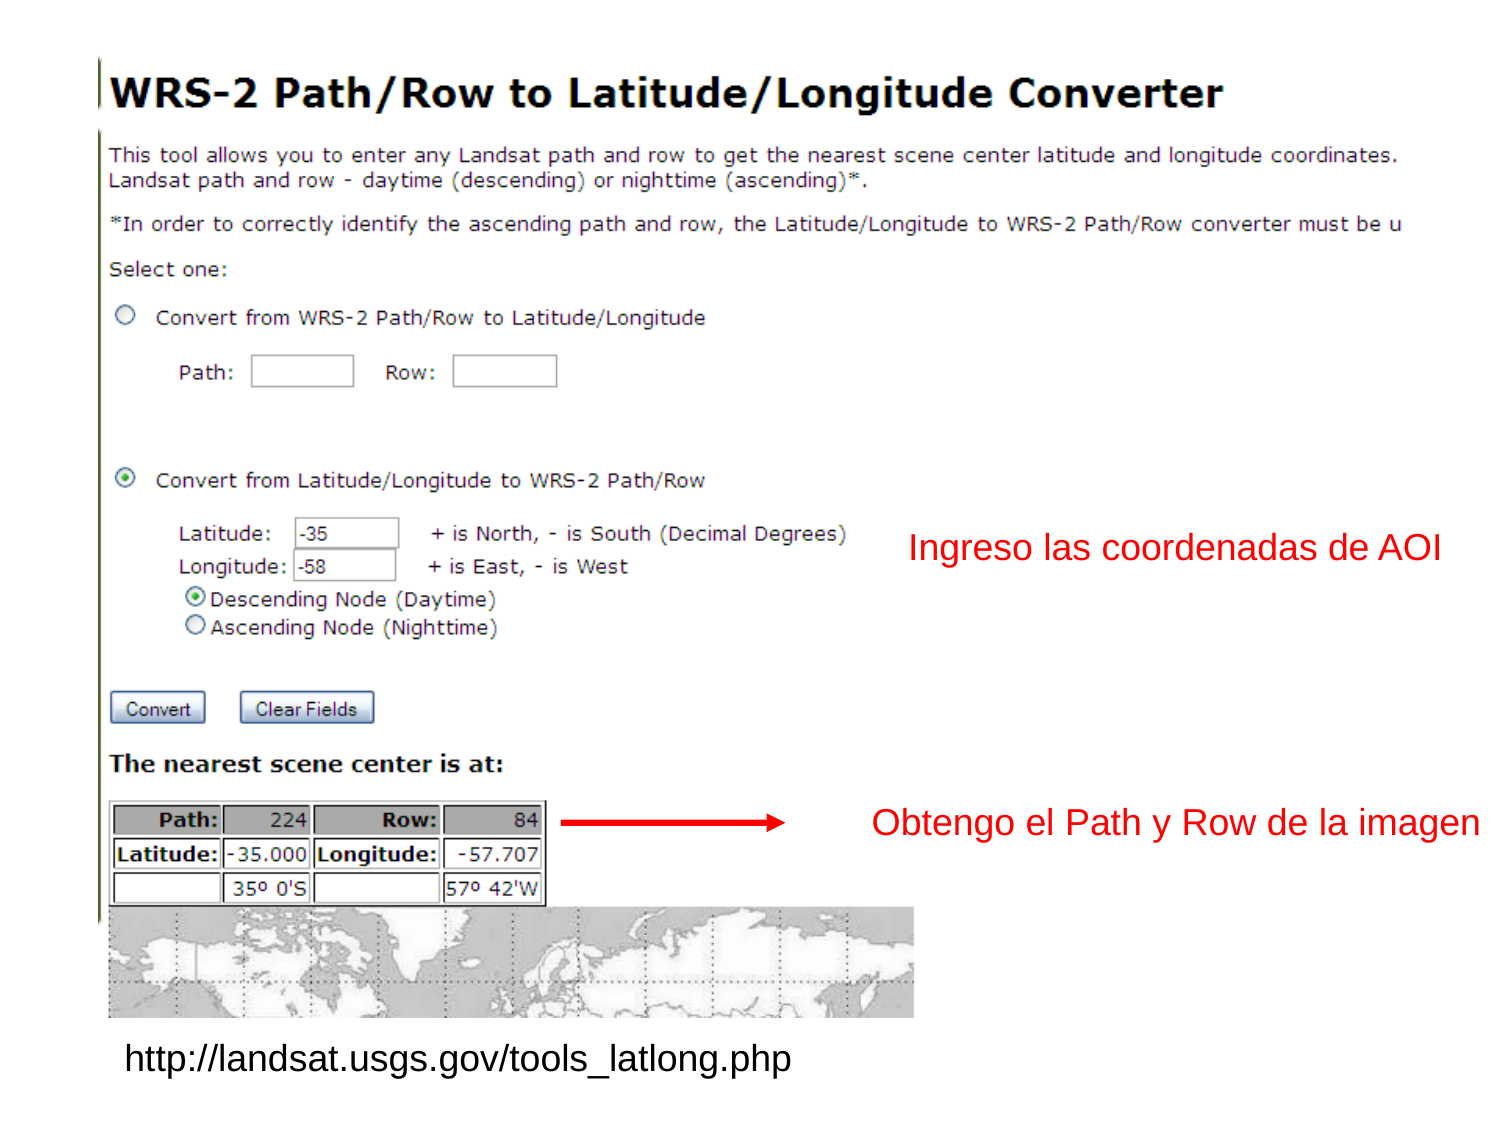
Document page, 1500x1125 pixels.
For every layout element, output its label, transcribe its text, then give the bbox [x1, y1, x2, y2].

text_box Ingreso las coordenadas de AOI [1406, 515, 1458, 576]
text_box http://landsat.usgs.gov/tools_latlong.php [109, 1028, 807, 1086]
picture [98, 42, 1402, 1018]
text_box Obtengo el Path y Row de la imagen [1406, 790, 1497, 851]
